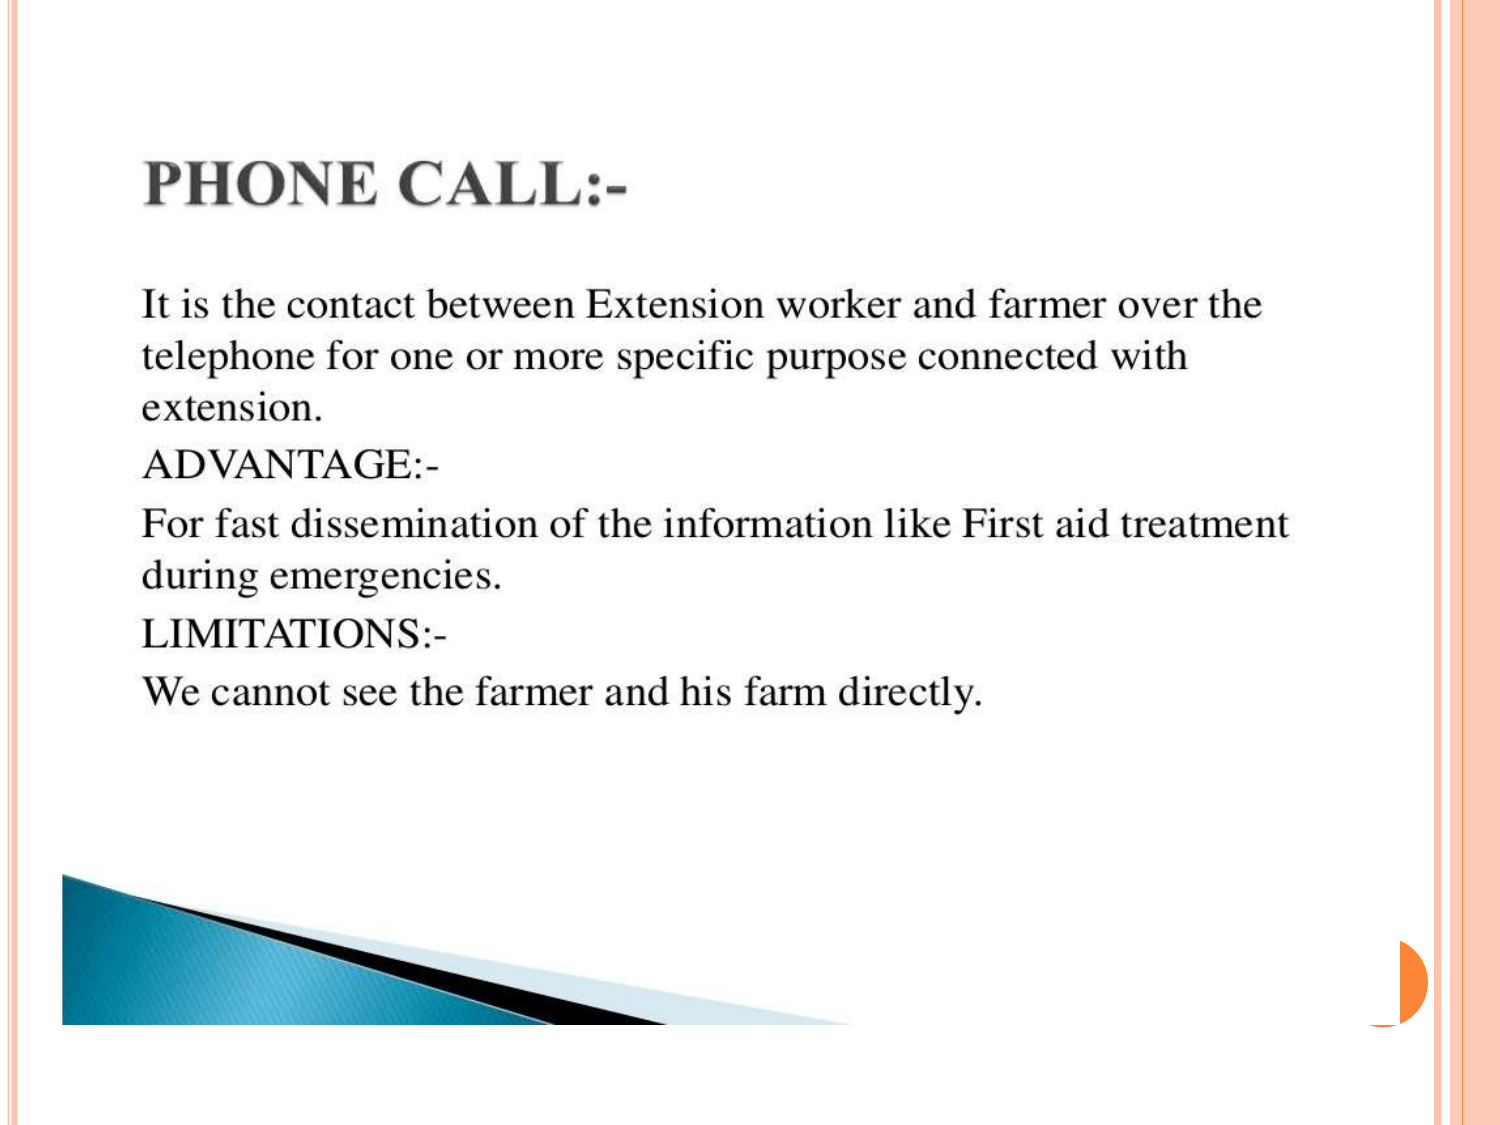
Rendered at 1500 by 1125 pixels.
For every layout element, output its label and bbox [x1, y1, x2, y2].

text_box [62, 62, 1400, 1025]
